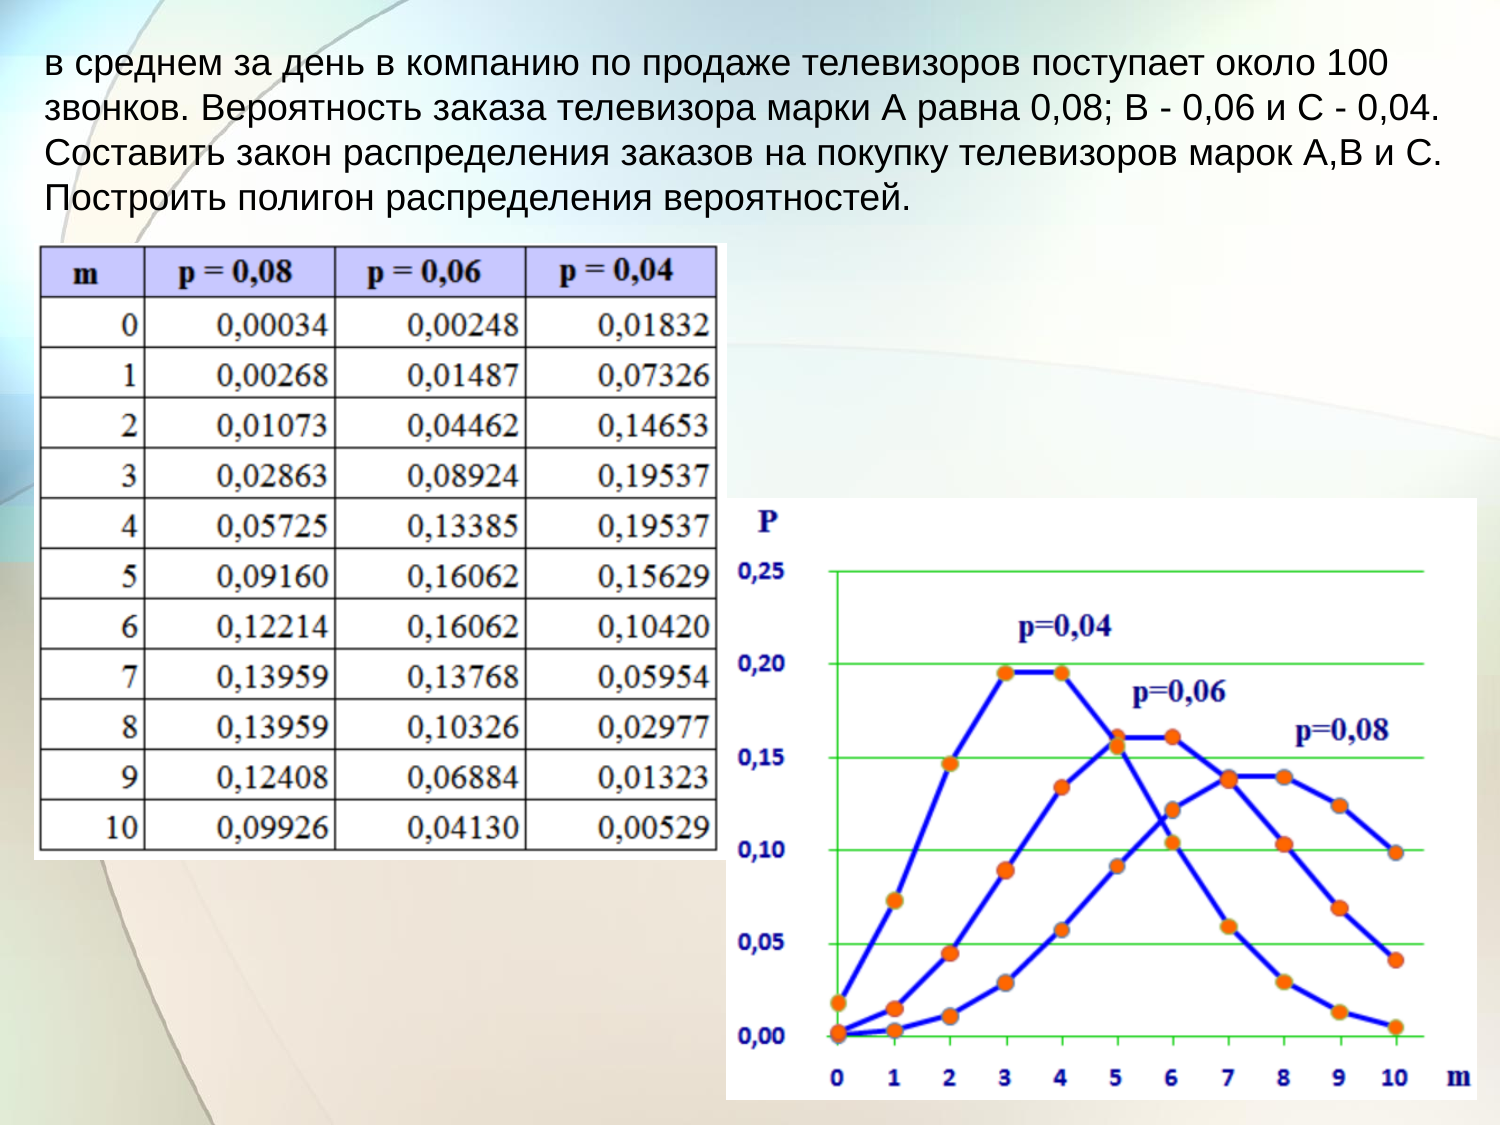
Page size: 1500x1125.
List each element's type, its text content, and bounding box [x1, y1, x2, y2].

picture [0, 0, 1500, 1125]
text_box в среднем за день в компанию по продаже телевизоров поступает около 100 звонков. Вероятность заказа телевизора марки А равна 0,08; B - 0,06 и C - 0,04. Составить закон распределения заказов на покупку телевизоров марок А,В и С. Построить полигон распределения вероятностей. [29, 30, 1471, 226]
